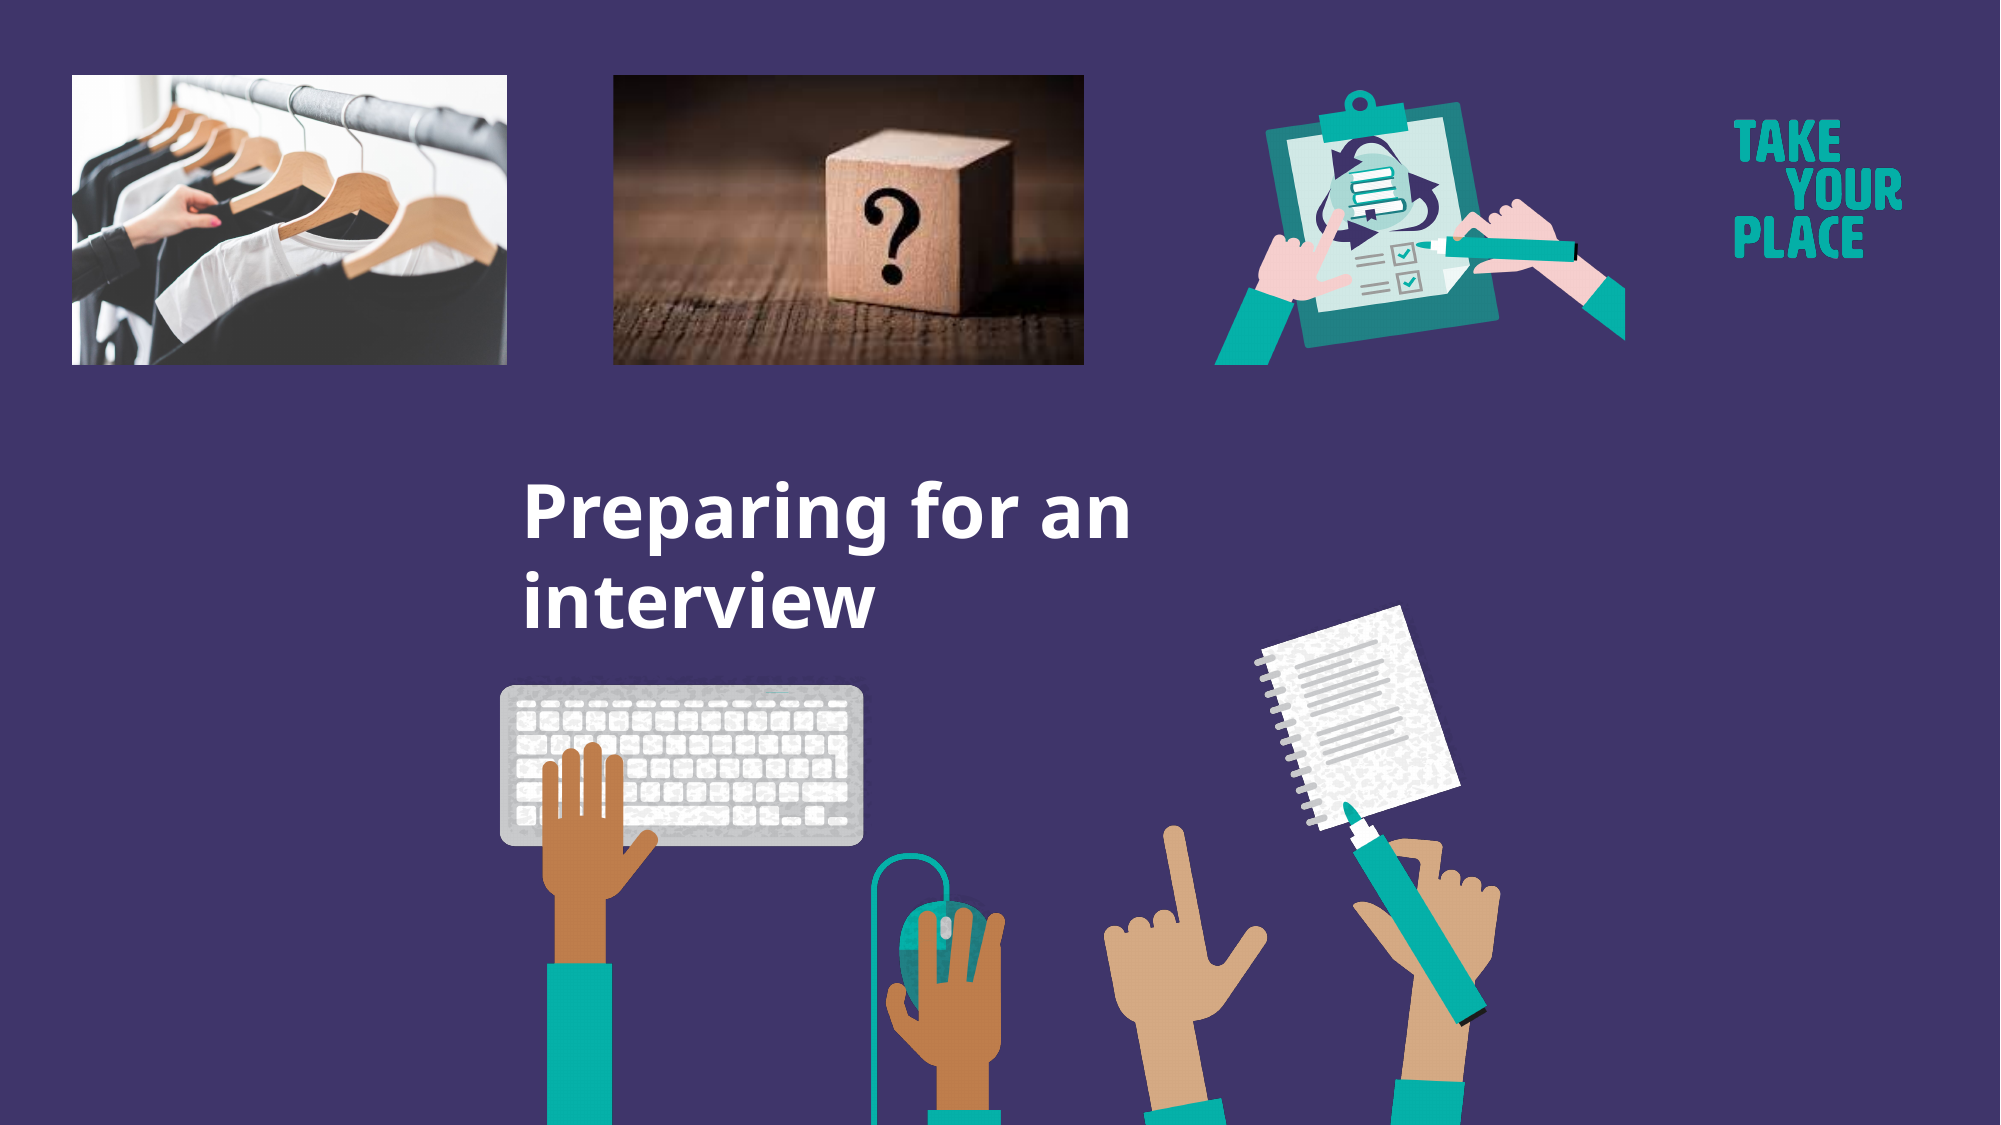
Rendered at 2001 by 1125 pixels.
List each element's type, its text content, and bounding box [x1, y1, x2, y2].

picture [437, 562, 1563, 1125]
text_box Preparing for an interview [506, 456, 1494, 562]
picture [72, 75, 507, 365]
picture [1190, 75, 1626, 365]
picture [613, 75, 1084, 365]
picture [1714, 100, 1917, 278]
